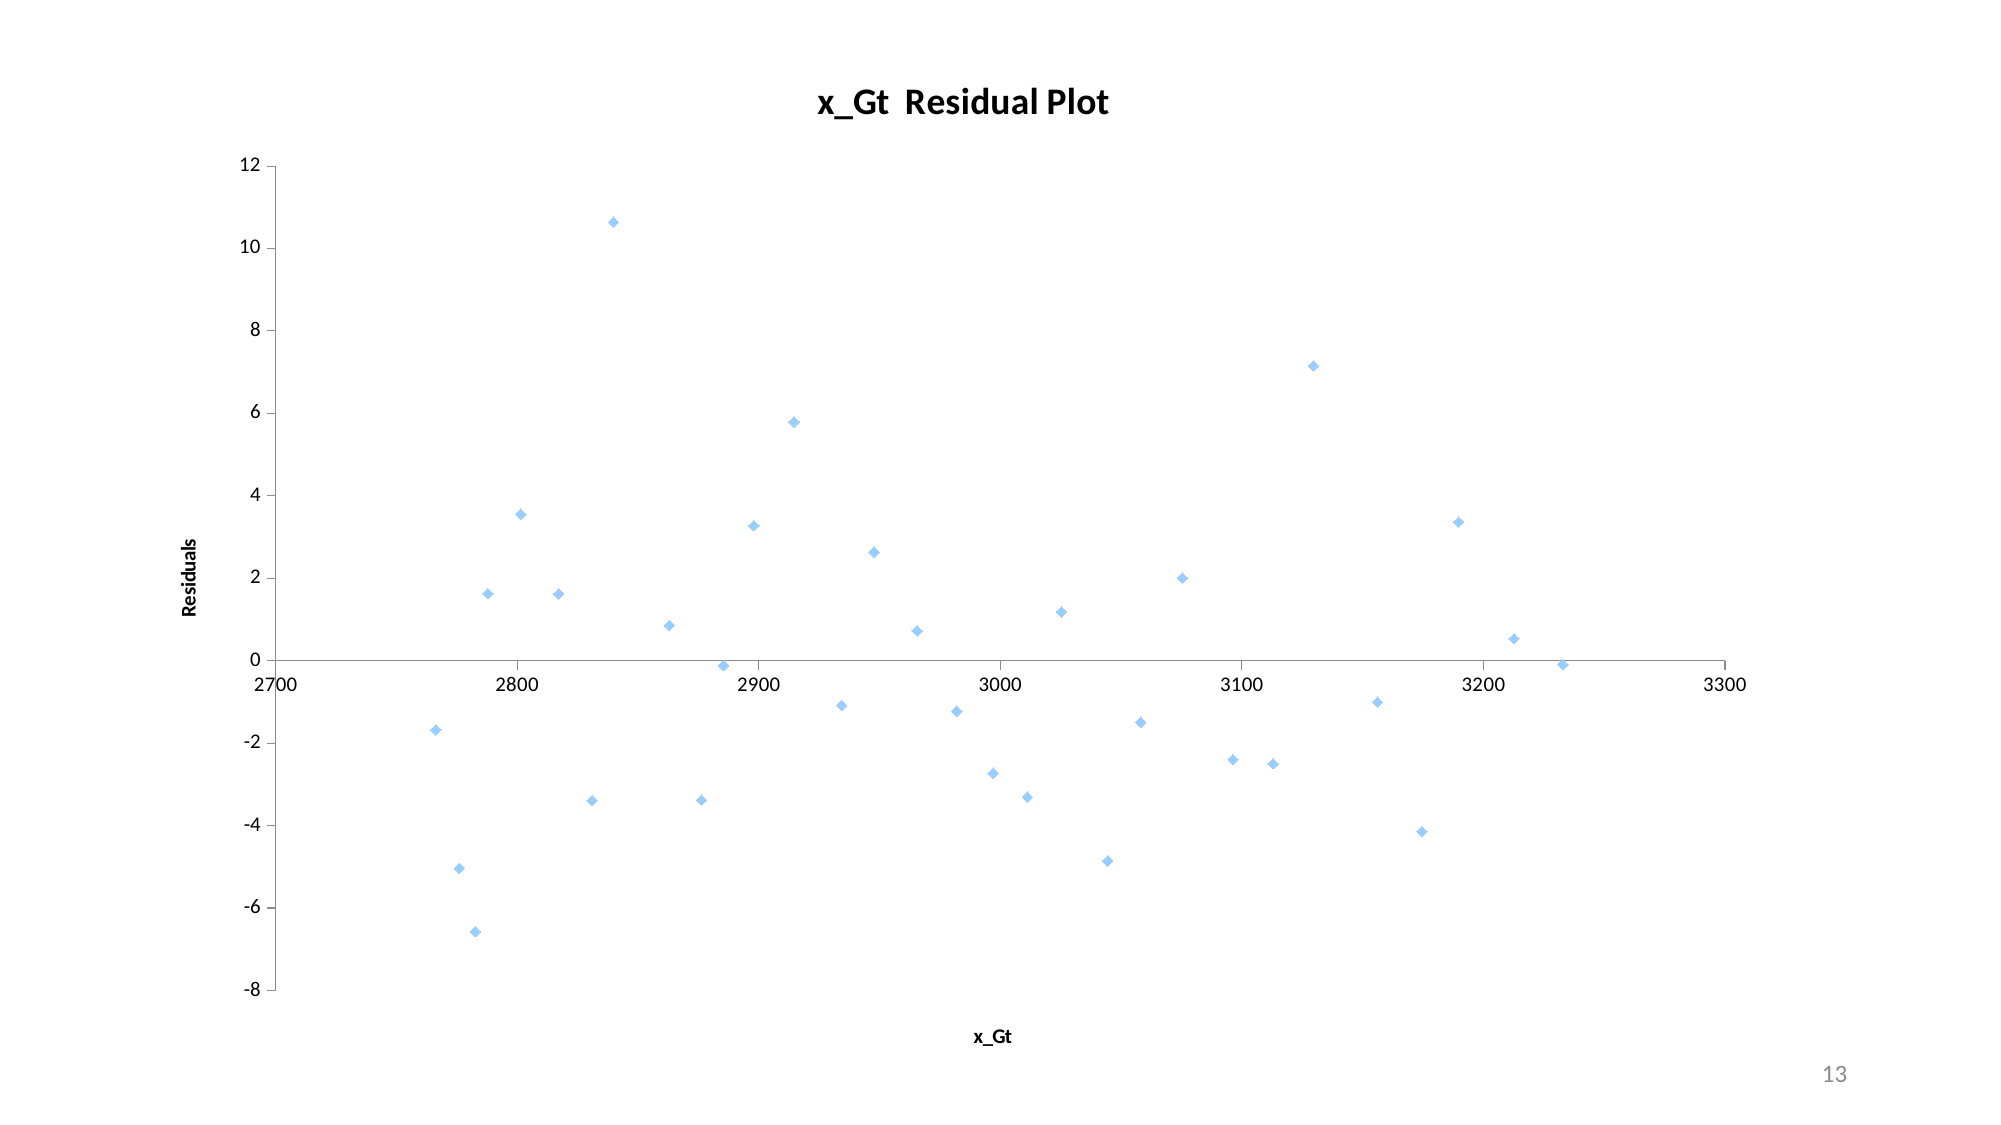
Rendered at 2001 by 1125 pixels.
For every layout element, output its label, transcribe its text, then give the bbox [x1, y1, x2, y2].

slide_number 13 [1412, 1042, 1863, 1103]
chart [147, 46, 1780, 1080]
